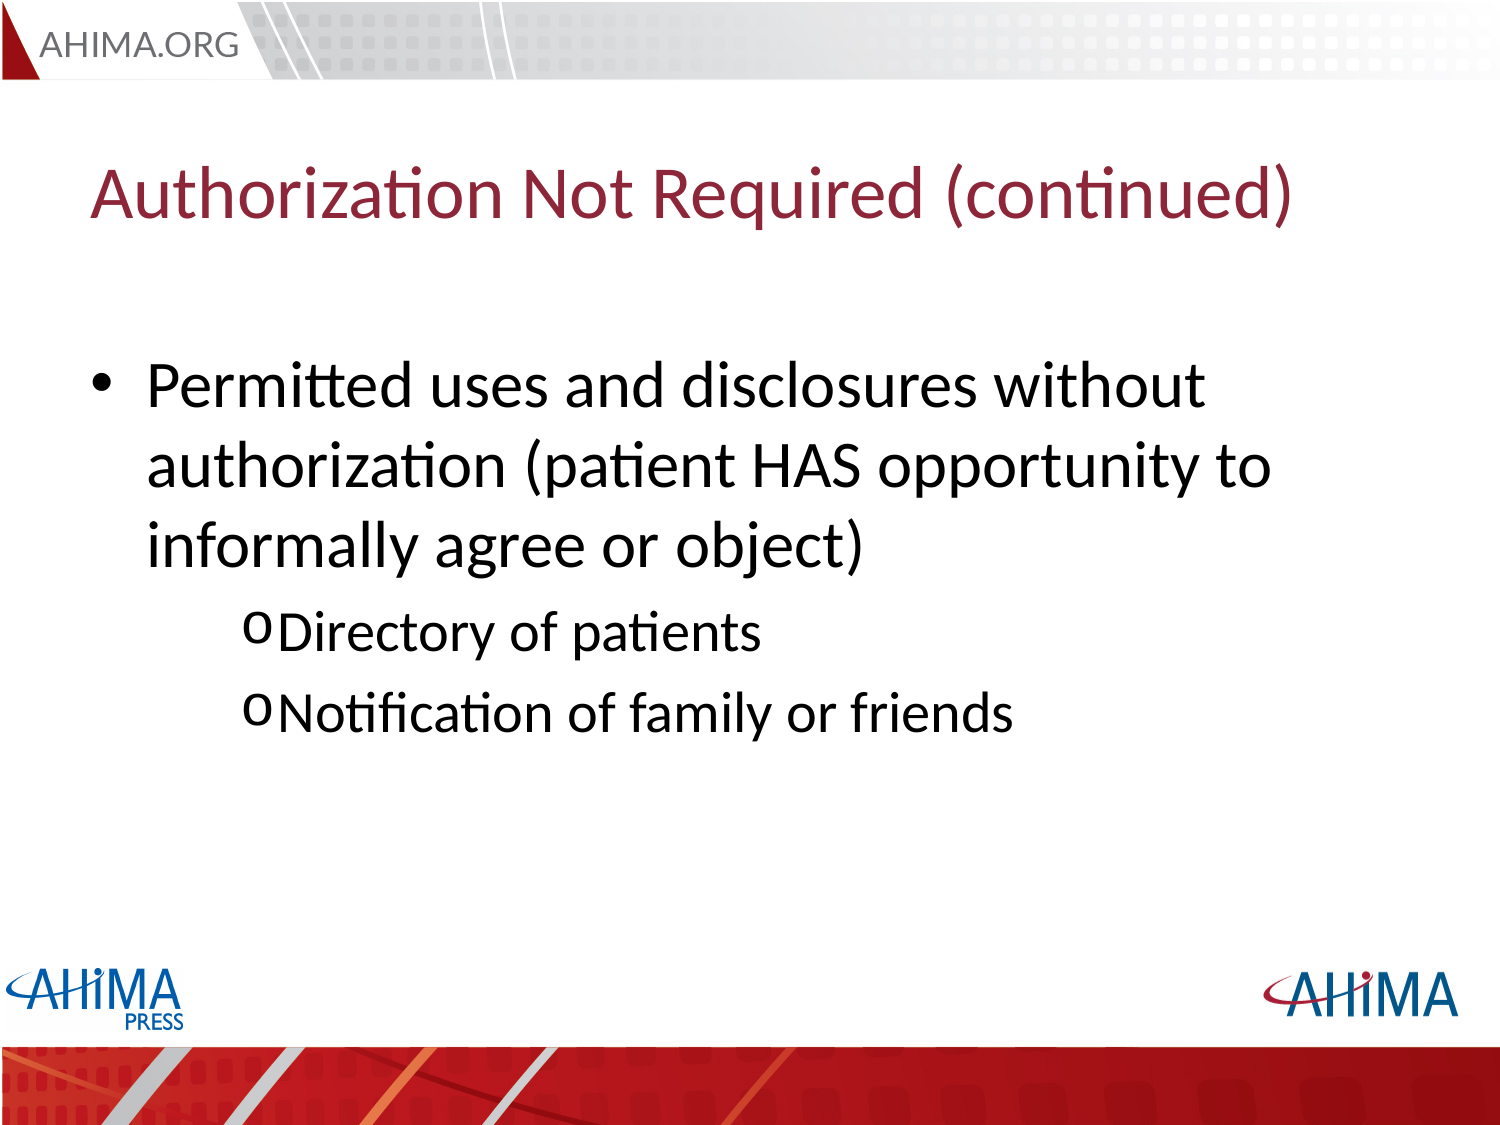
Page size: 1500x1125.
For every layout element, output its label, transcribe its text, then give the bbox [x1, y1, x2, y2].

list Permitted uses and disclosures without authorization (patient HAS opportunity to informally agree or object) Directory of patients Notification of family or friends [75, 333, 1425, 1005]
title Authorization Not Required (continued) [75, 115, 1425, 262]
picture [0, 0, 1500, 1125]
